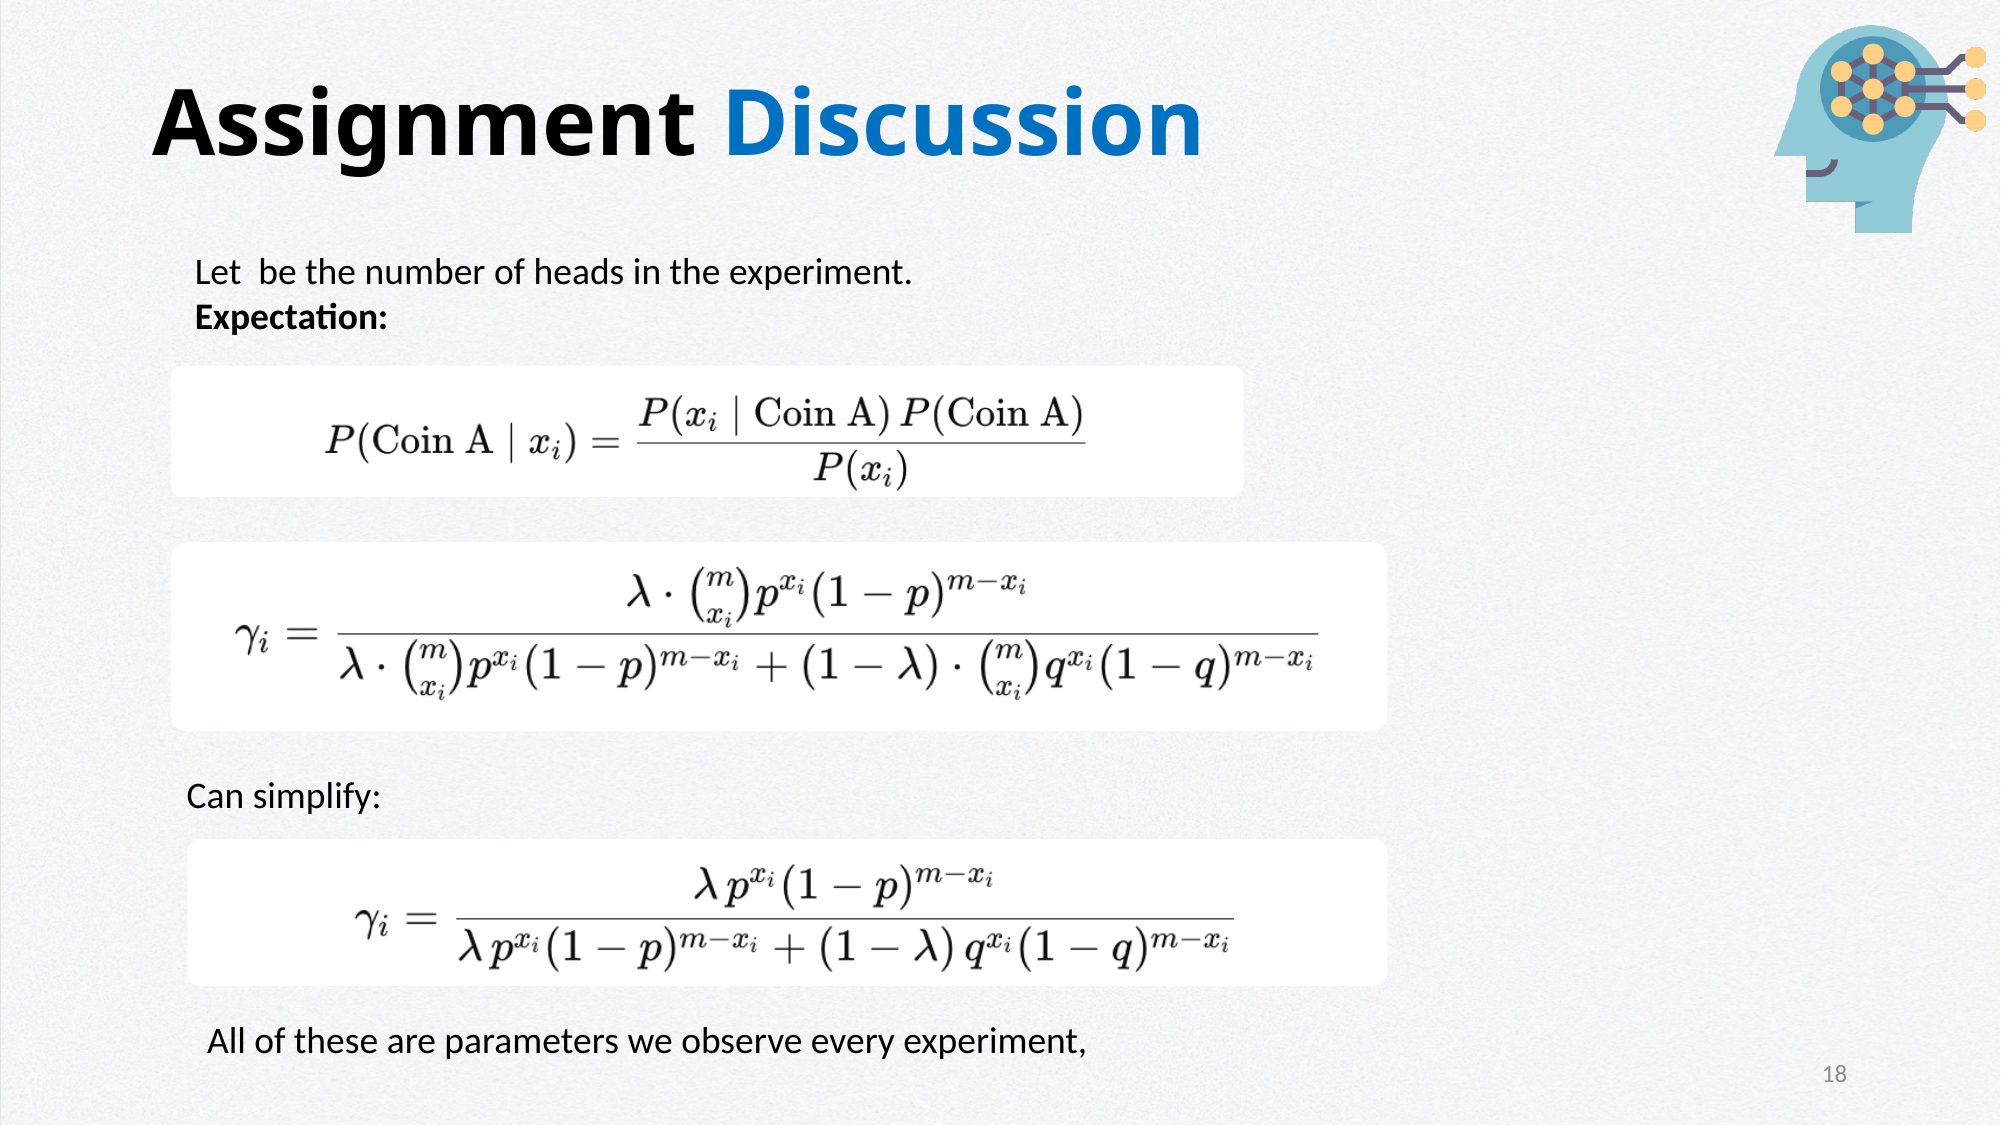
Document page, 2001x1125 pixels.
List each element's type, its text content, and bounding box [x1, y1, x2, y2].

title Assignment Discussion [137, 17, 1767, 235]
text_box Can simplify: [171, 764, 397, 824]
text_box All of these are parameters we observe every experiment, [192, 1008, 1104, 1069]
picture [0, 0, 2001, 1125]
slide_number 17 [1412, 1042, 1863, 1103]
